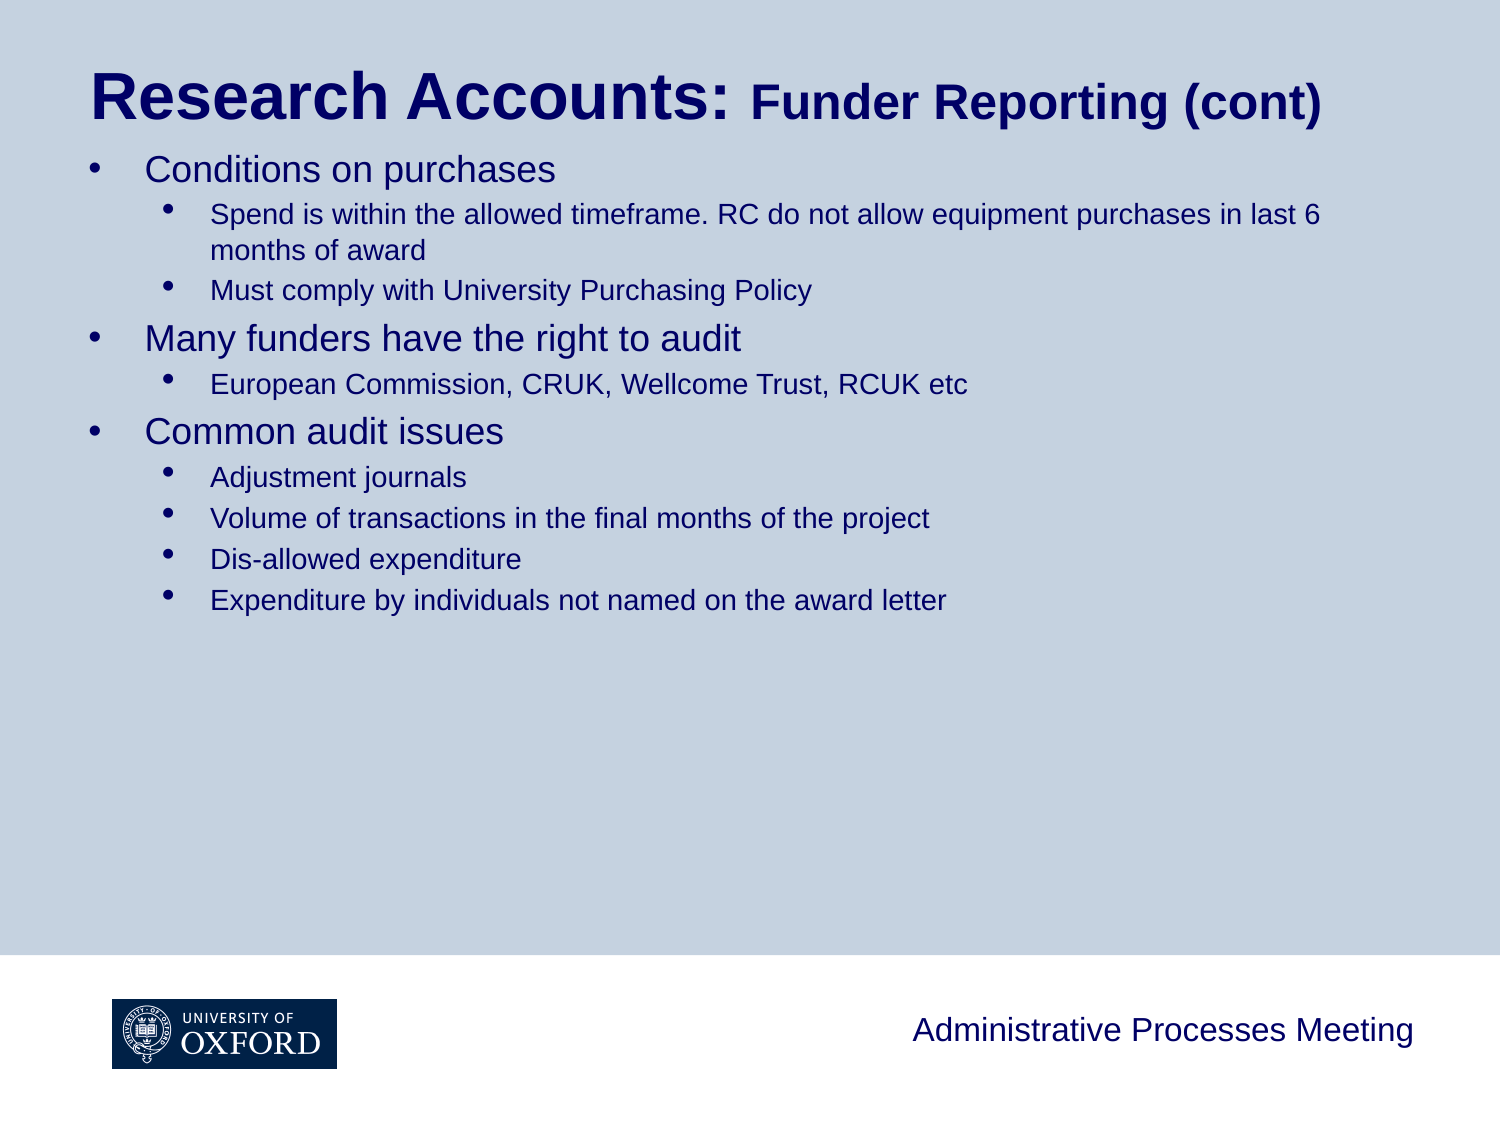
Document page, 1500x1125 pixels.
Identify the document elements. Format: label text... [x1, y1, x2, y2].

picture [112, 999, 337, 1069]
footer Administrative Processes Meeting [512, 1000, 1430, 1061]
list Conditions on purchases Spend is within the allowed timeframe. RC do not allow equipment purchases in last 6 months of award Must comply with University Purchasing Policy Many funders have the right to audit European Commission, CRUK, Wellcome Trust, RCUK etc Common audit issues Adjustment journals Volume of transactions in the final months of the project Dis-allowed expenditure Expenditure by individuals not named on the award letter [73, 137, 1421, 950]
title Research Accounts: Funder Reporting (cont) [75, 45, 1425, 233]
